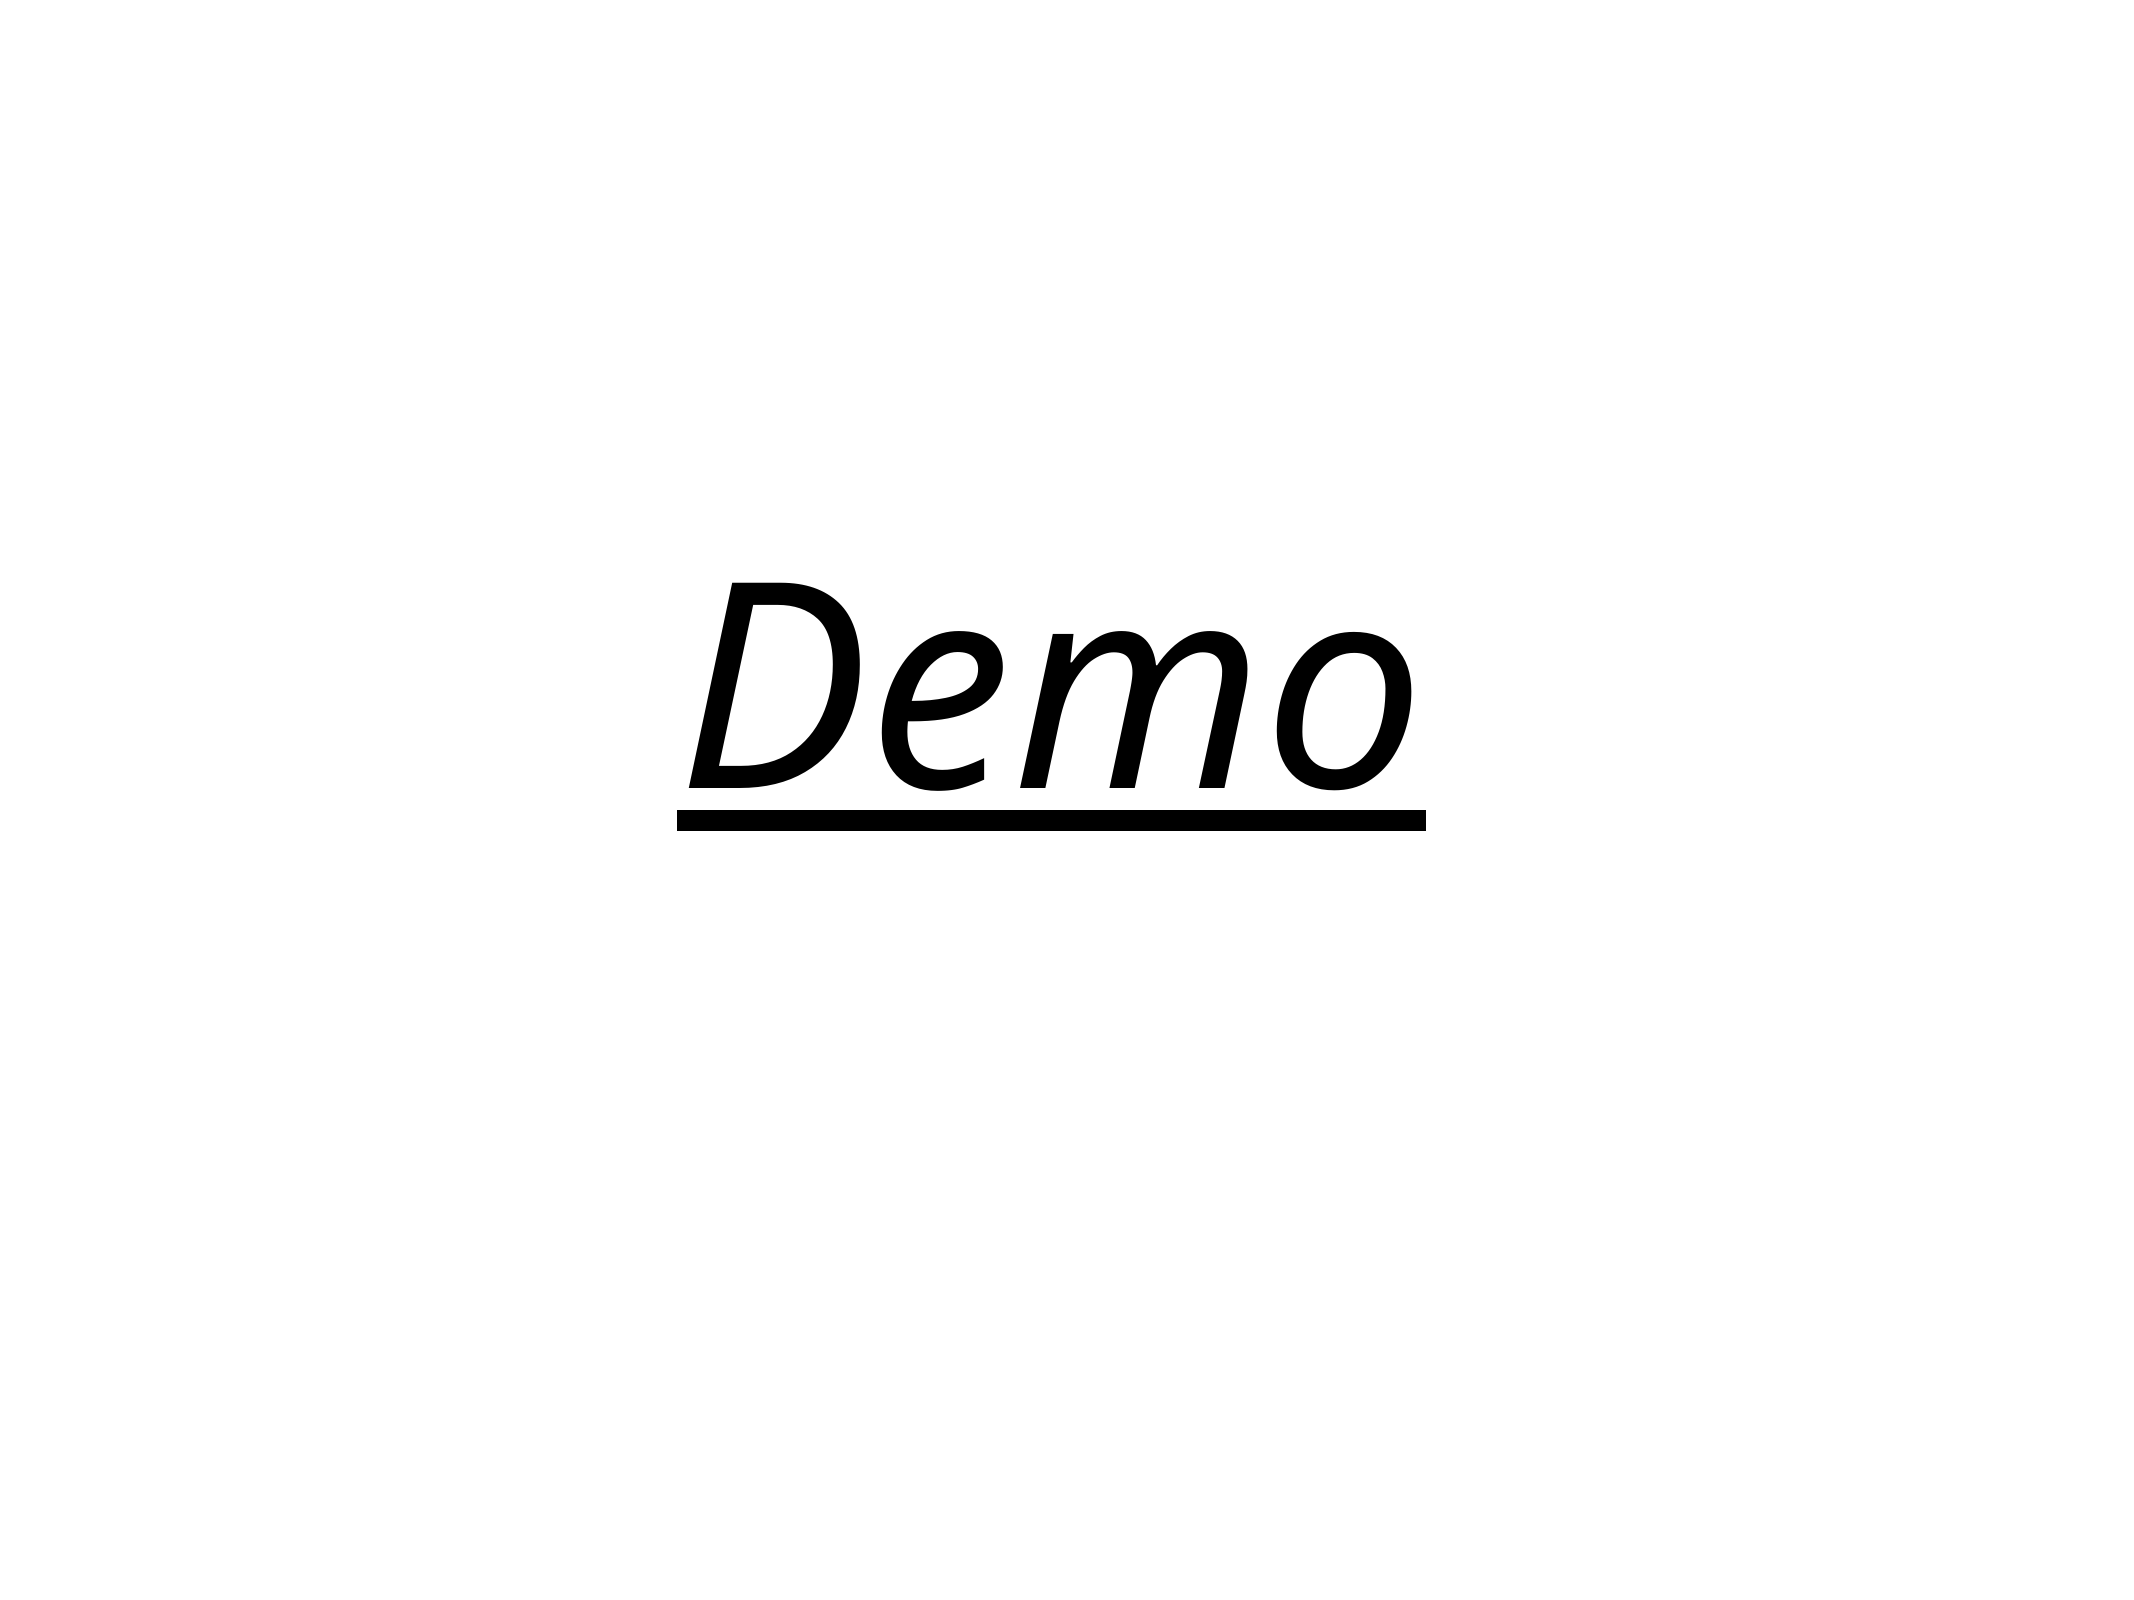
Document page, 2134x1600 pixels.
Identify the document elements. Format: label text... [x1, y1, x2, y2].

text_box Demo [238, 492, 1864, 854]
